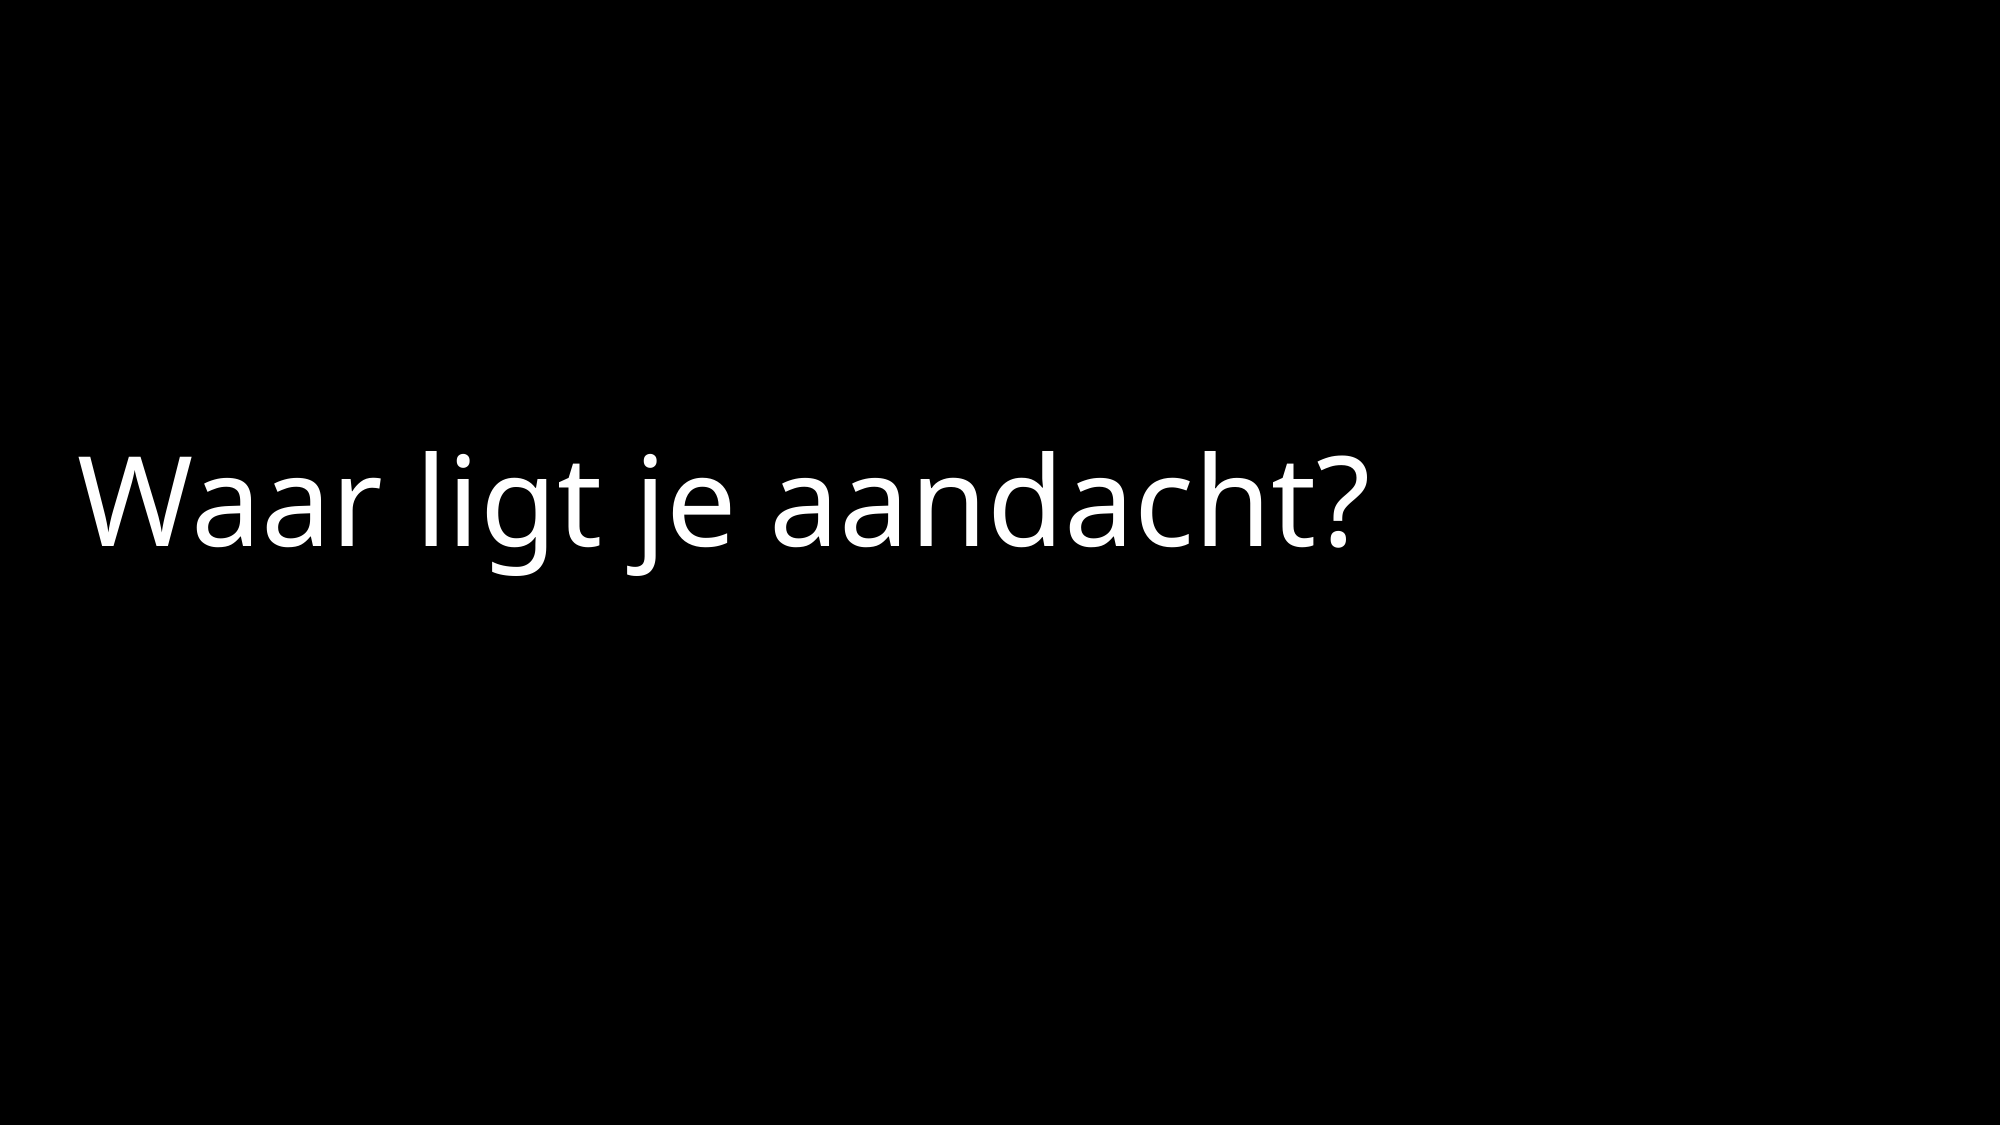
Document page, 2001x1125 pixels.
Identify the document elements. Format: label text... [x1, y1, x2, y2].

title Waar ligt je aandacht? [62, 397, 2000, 615]
